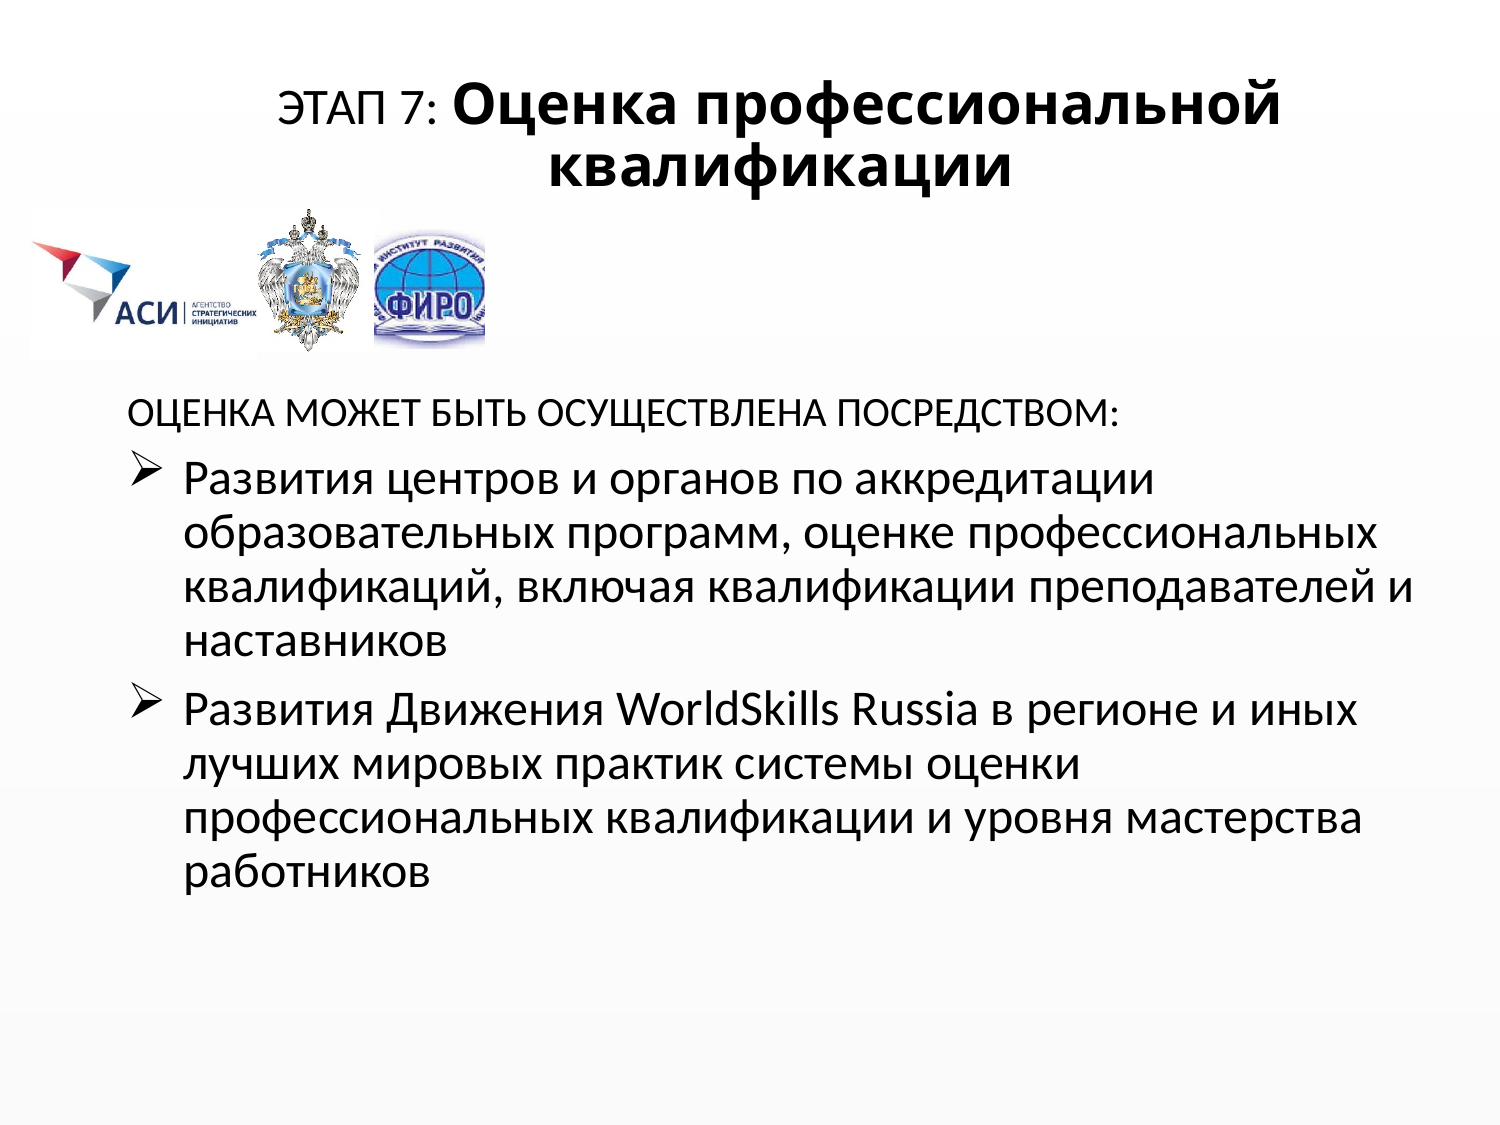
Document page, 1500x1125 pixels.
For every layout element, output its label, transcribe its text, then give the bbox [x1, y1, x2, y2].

picture [29, 205, 485, 361]
title ЭТАП 7: Оценка профессиональной квалификации [103, 66, 1459, 207]
list ОЦЕНКА МОЖЕТ БЫТЬ ОСУЩЕСТВЛЕНА ПОСРЕДСТВОМ: Развития центров и органов по аккредитации образовательных программ, оценке профессиональных квалификаций, включая квалификации преподавателей и наставников Развития Движения WorldSkills Russia в регионе и иных лучших мировых практик системы оценки профессиональных квалификации и уровня мастерства работников [112, 382, 1463, 1125]
